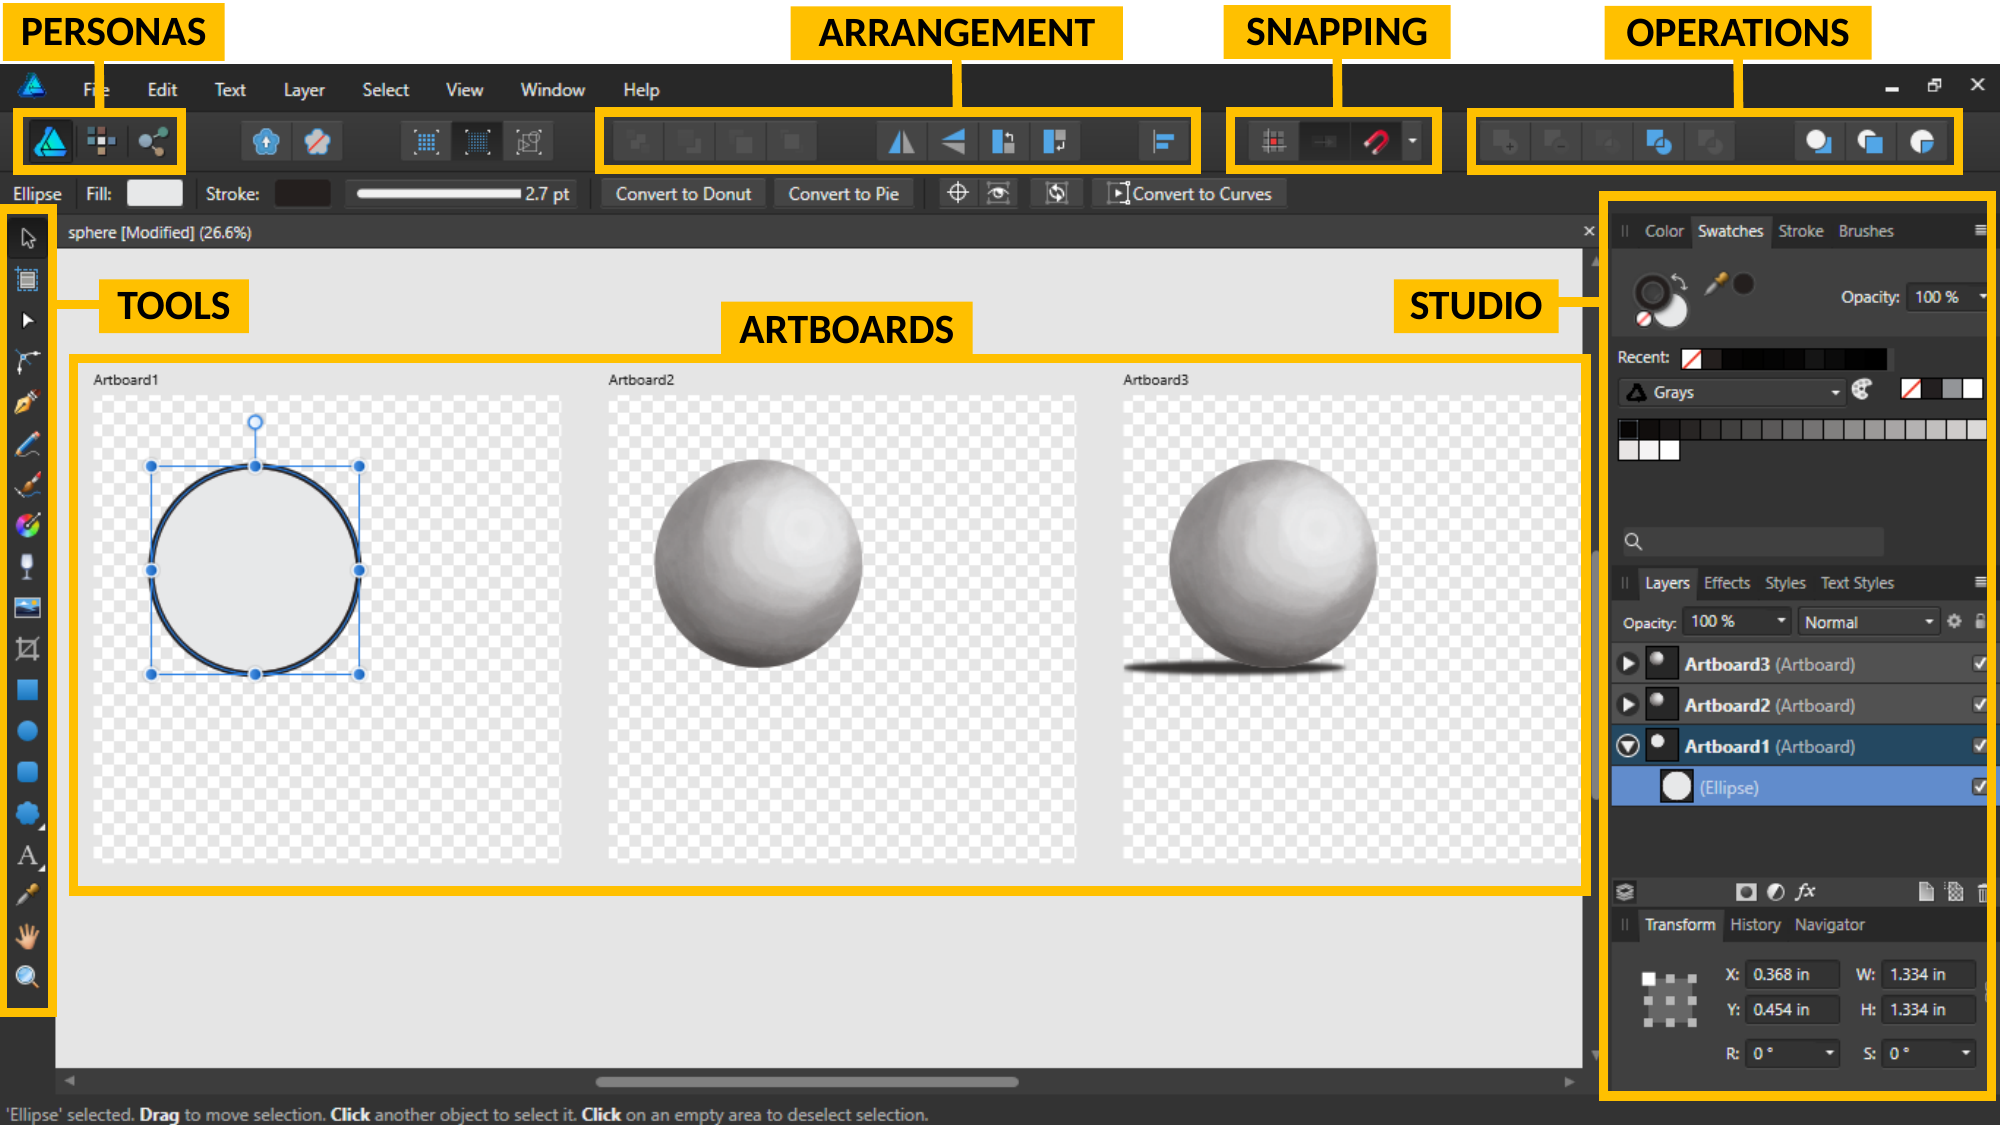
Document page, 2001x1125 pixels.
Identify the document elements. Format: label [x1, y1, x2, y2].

text_box [2, 3, 1992, 1097]
picture [0, 64, 2000, 1125]
